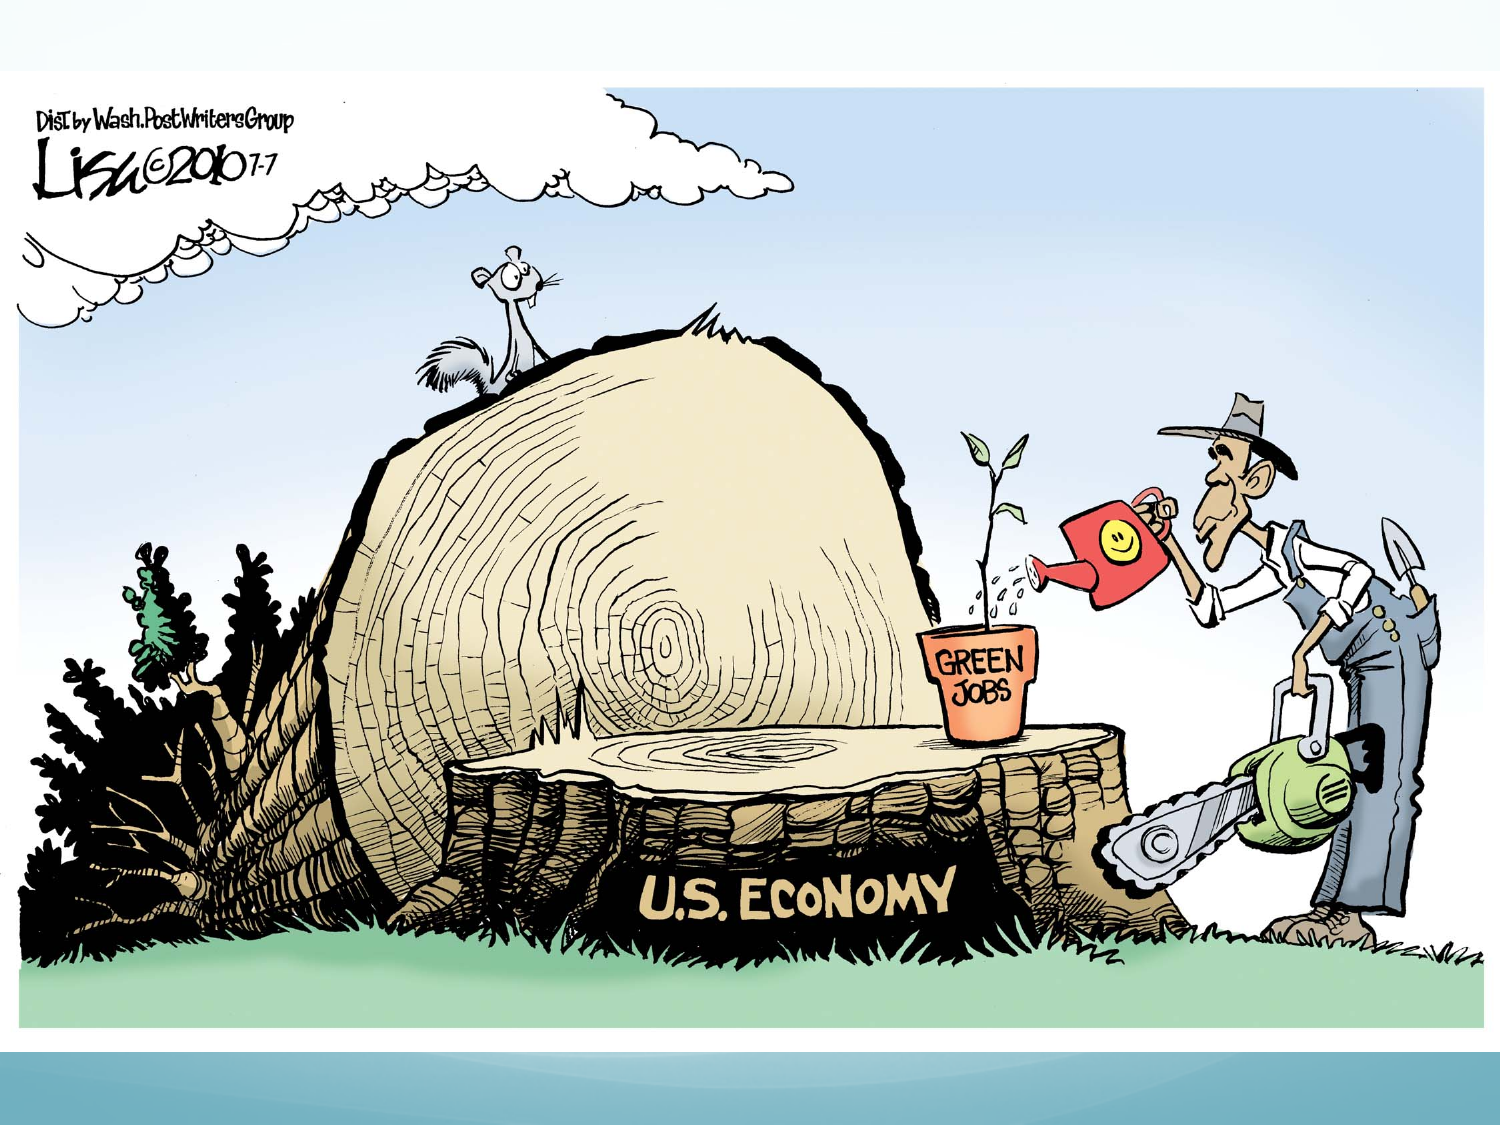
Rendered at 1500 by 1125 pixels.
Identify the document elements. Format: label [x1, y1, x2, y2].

picture [0, 71, 1500, 1052]
